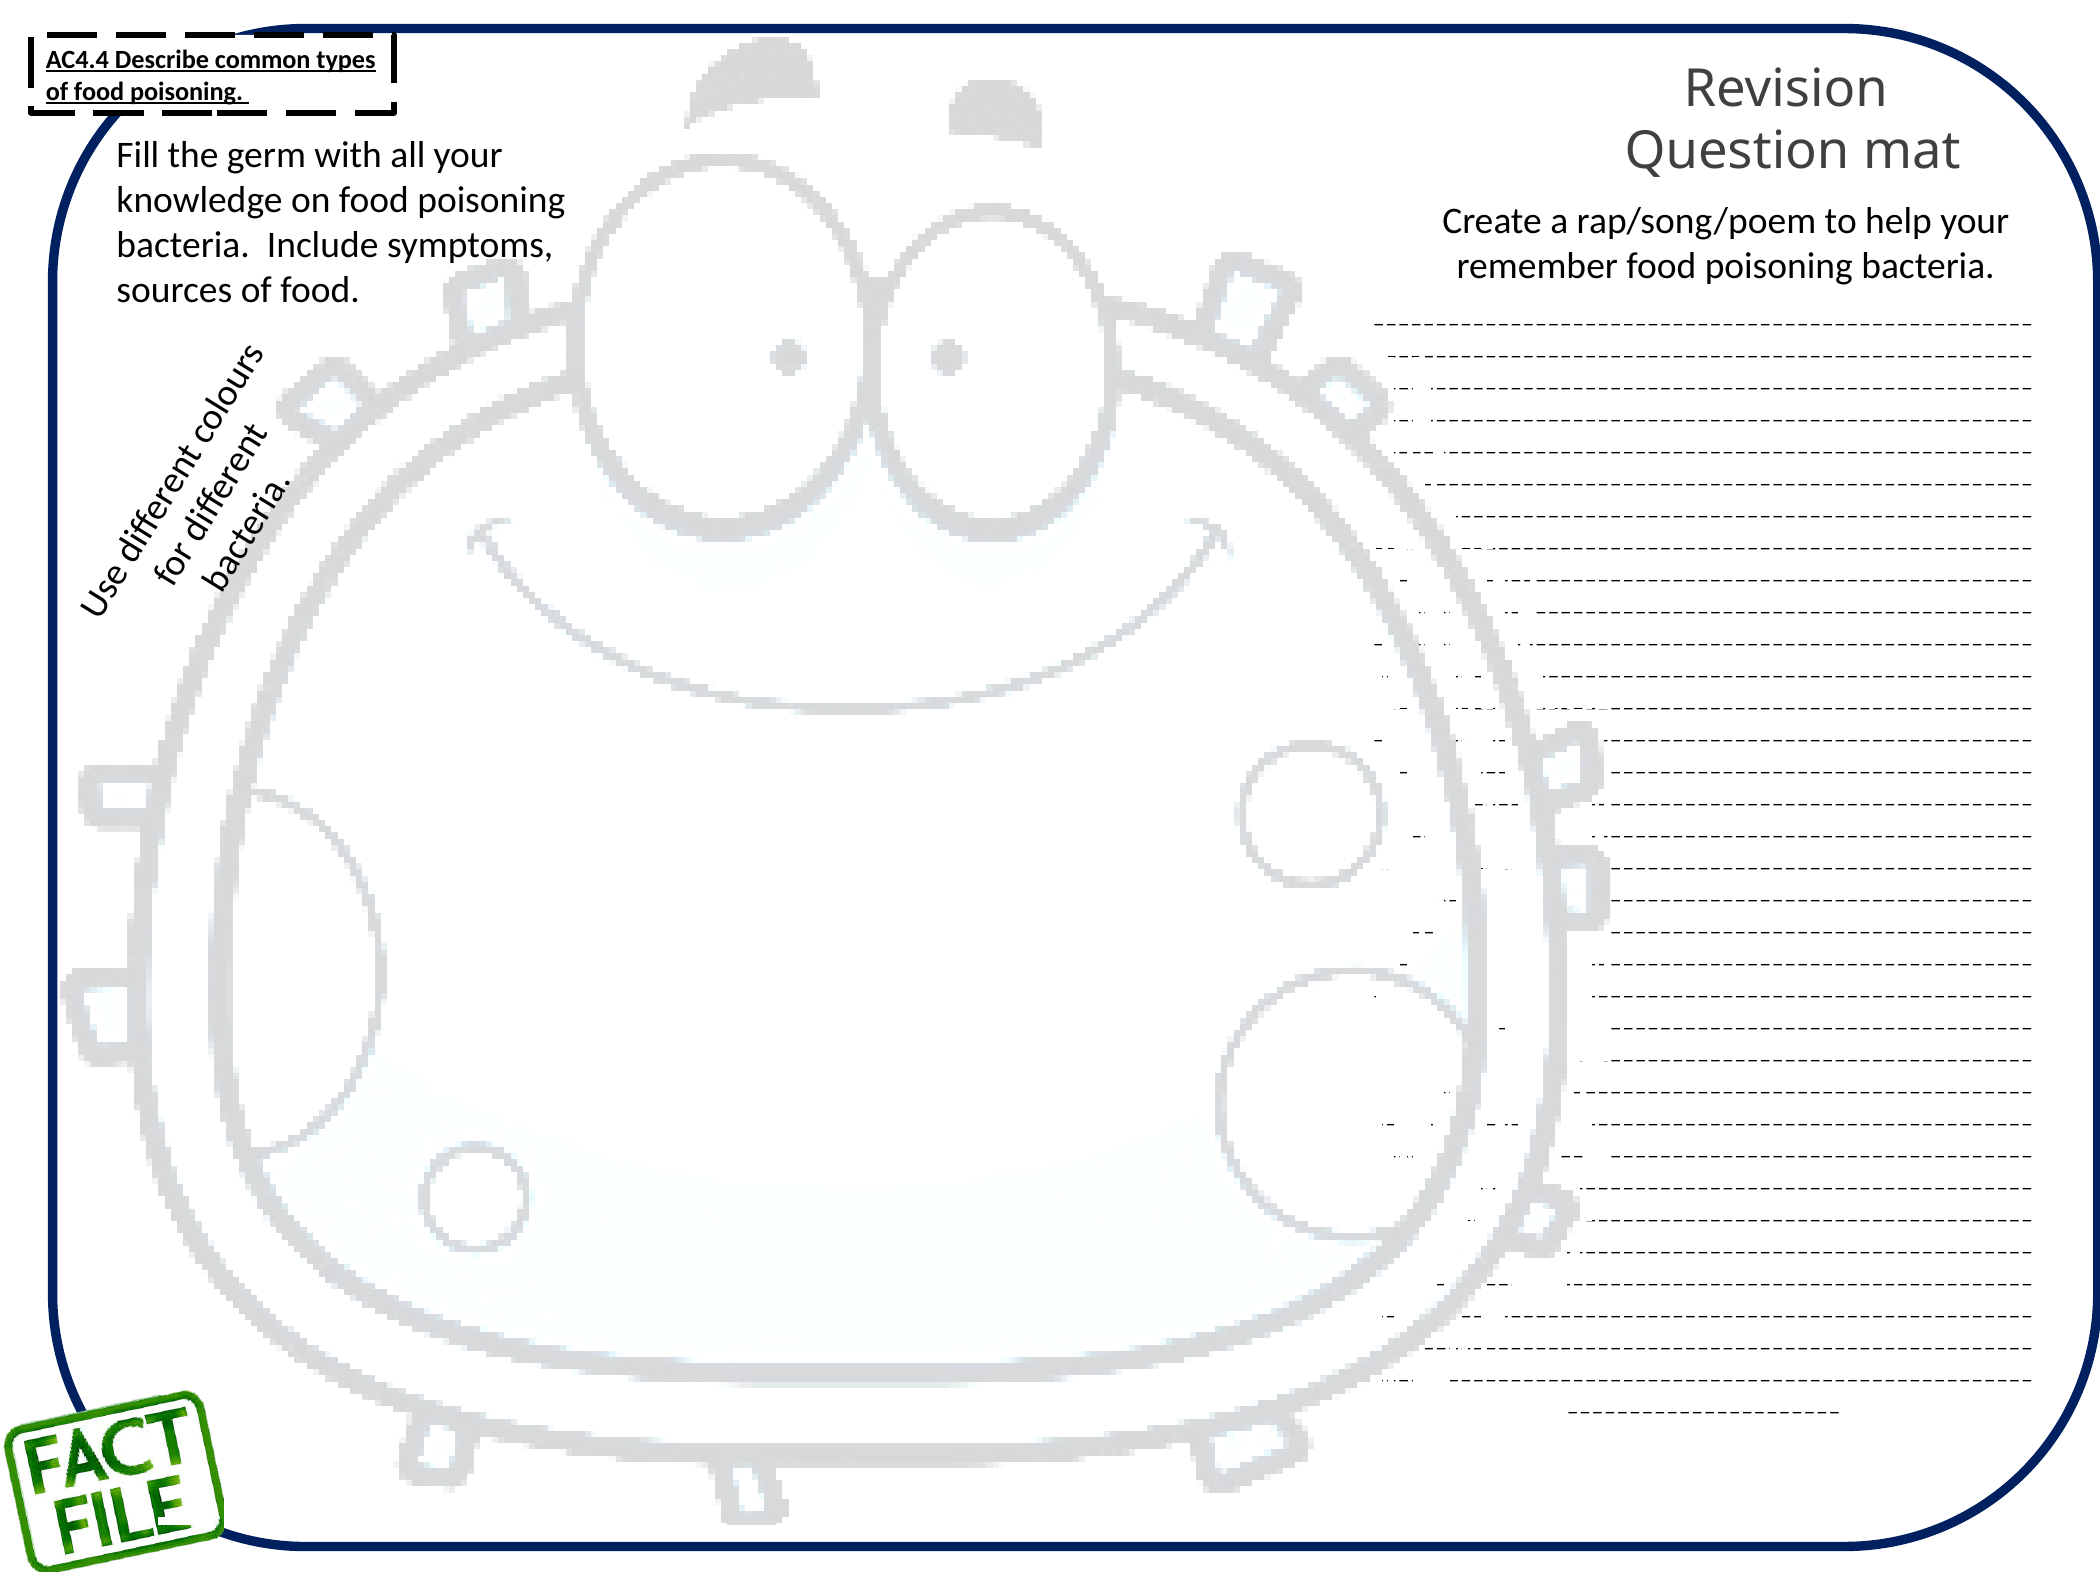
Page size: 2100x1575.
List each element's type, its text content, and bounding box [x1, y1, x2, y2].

text_box ________________________________________________________________________________________________________________________________________________________________________________________________________________________________________________________________________________________________________________________________________________________________________________________________________________________________________________________________________________________________________________________________________________________________________________________________________________________________________________________________________________________________________________________________________________________________________________________________________________________________________________________________________________________________________________________________________________________________________________________________________________________________________________________________________________________________________________________________________________________________________________________________________________________________________________________________________________________________________________________________________________________________________________________________________________________________________________________________________________________________________________________________________________________________________________________________________________________________________________________________________________________________________________________________________________________________________________________________________________________________________________________________________________________________ [1611, 288, 2055, 1424]
text_box AC4.4 Describe common types of food poisoning. [31, 34, 394, 113]
text_box [248, 27, 1940, 46]
text_box [231, 82, 2099, 1548]
text_box Revision Question mat [1611, 46, 2003, 187]
text_box Create a rap/song/poem to help your remember food poisoning bacteria. [1611, 188, 2055, 288]
text_box [51, 220, 59, 1355]
picture [0, 37, 1611, 1575]
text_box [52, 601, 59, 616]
